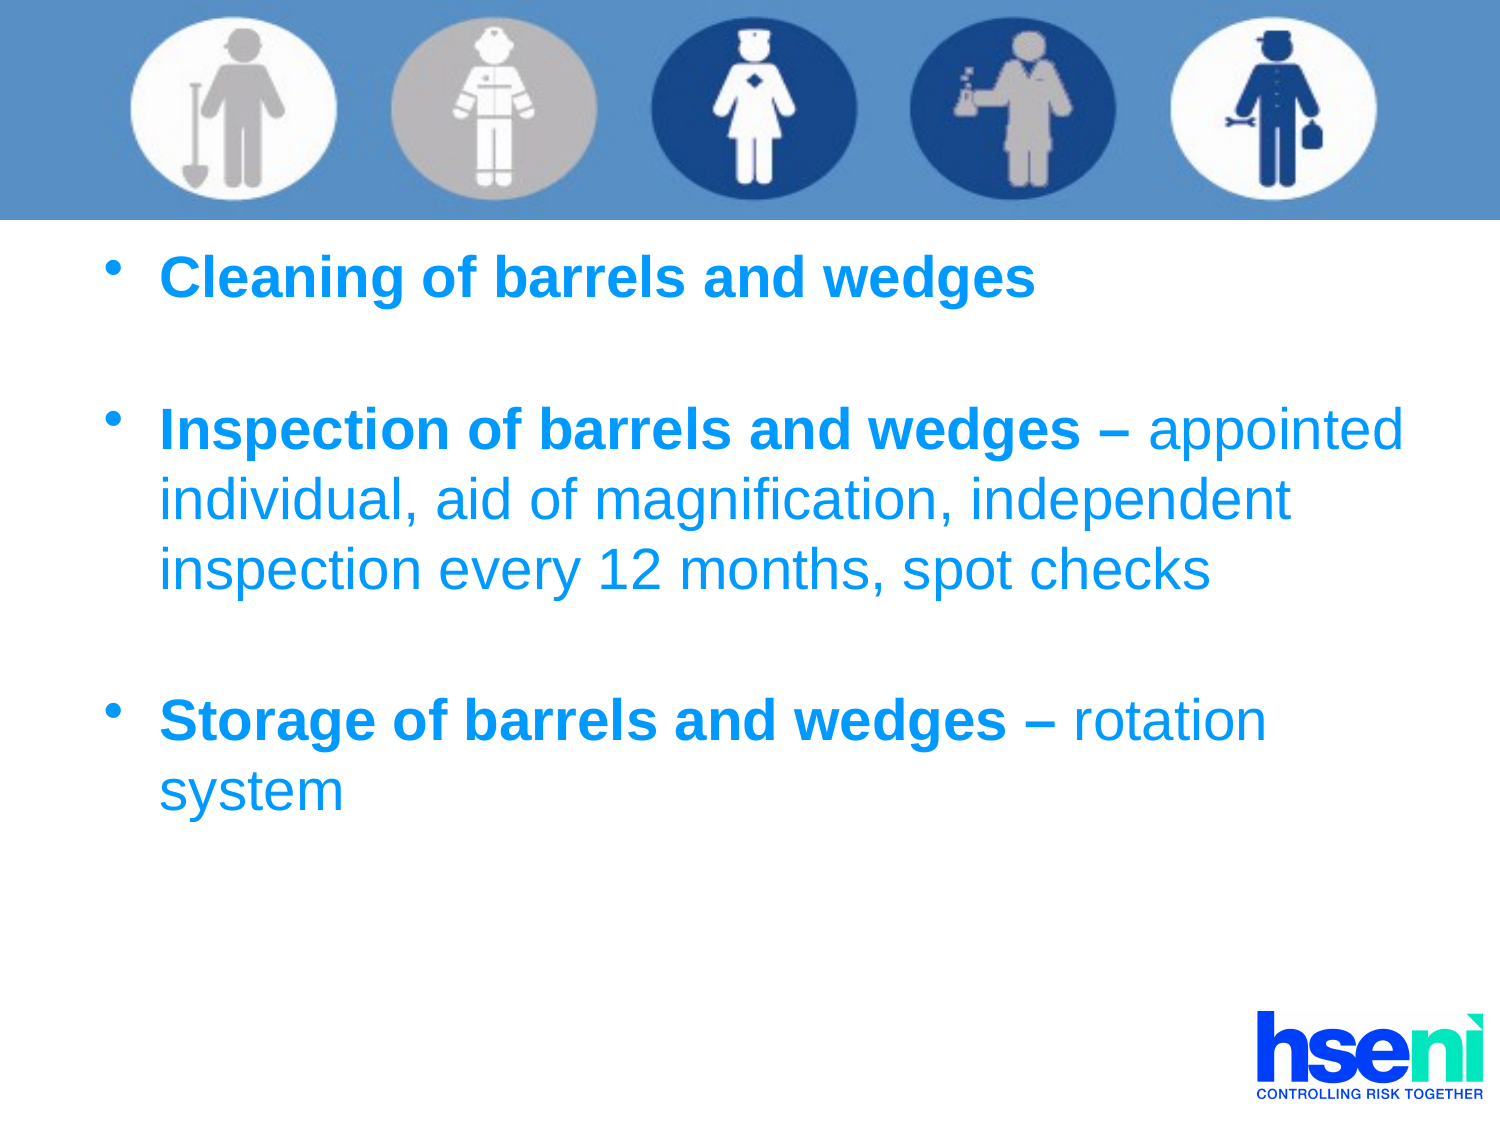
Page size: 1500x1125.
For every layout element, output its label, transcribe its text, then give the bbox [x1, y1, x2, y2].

list Cleaning of barrels and wedges Inspection of barrels and wedges – appointed individual, aid of magnification, independent inspection every 12 months, spot checks Storage of barrels and wedges – rotation system [88, 231, 1439, 935]
picture [1257, 1011, 1483, 1099]
picture [0, 0, 1500, 220]
